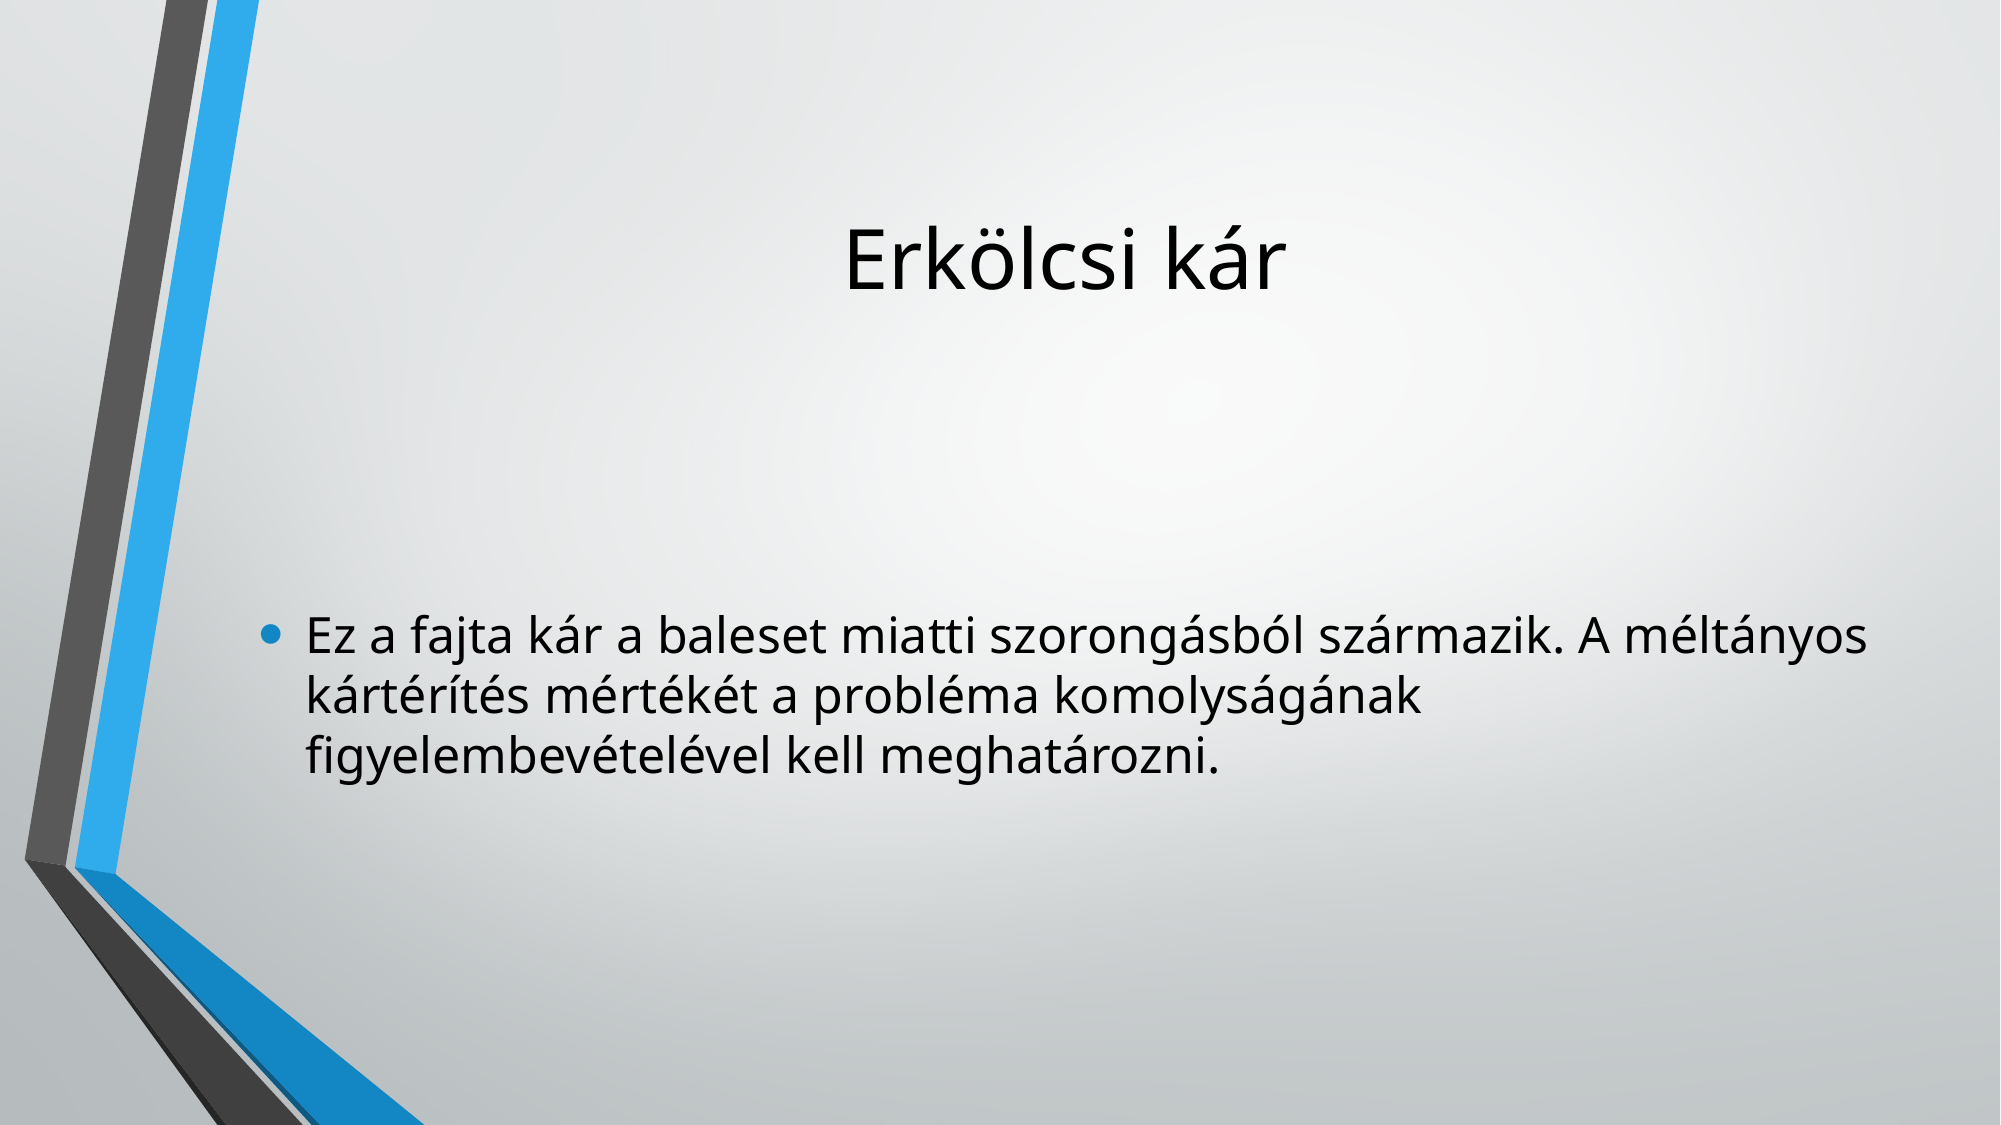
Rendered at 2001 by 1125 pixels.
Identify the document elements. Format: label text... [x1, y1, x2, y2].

title Erkölcsi kár [243, 112, 1887, 400]
list Ez a fajta kár a baleset miatti szorongásból származik. A méltányos kártérítés mértékét a probléma komolyságának figyelembevételével kell meghatározni. [243, 437, 1887, 950]
